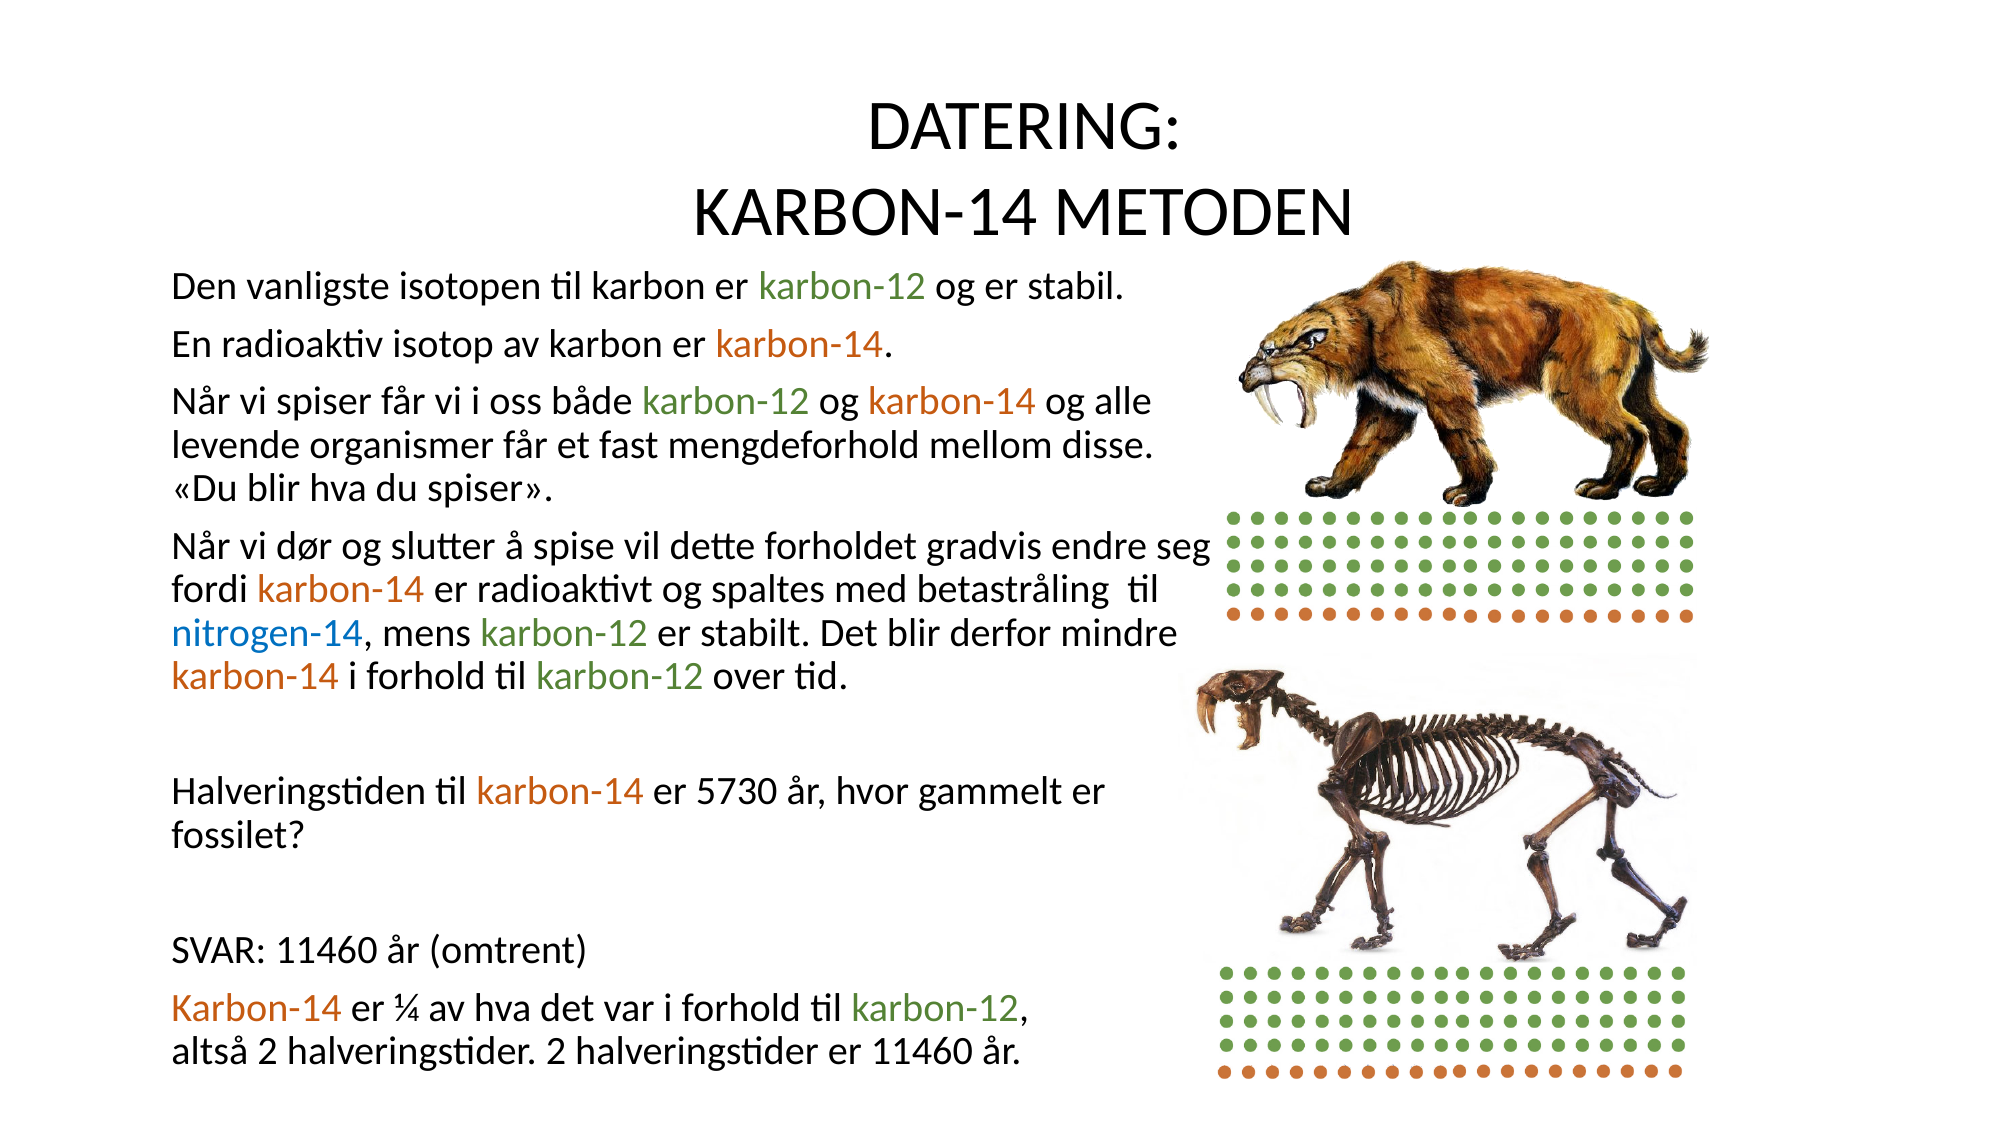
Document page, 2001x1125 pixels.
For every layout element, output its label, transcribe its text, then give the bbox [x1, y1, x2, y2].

list Den vanligste isotopen til karbon er karbon-12 og er stabil. En radioaktiv isotop av karbon er karbon-14. Når vi spiser får vi i oss både karbon-12 og karbon-14 og alle levende organismer får et fast mengdeforhold mellom disse. «Du blir hva du spiser». Når vi dør og slutter å spise vil dette forholdet gradvis endre seg fordi karbon-14 er radioaktivt og spaltes med betastråling til nitrogen-14, mens karbon-12 er stabilt. Det blir derfor mindre karbon-14 i forhold til karbon-12 over tid. Halveringstiden til karbon-14 er 5730 år, hvor gammelt er fossilet? SVAR: 11460 år (omtrent) Karbon-14 er ¼ av hva det var i forhold til karbon-12, altså 2 halveringstider. 2 halveringstider er 11460 år. [156, 257, 1233, 1083]
picture [1178, 653, 1697, 1083]
picture [1222, 257, 1713, 627]
text_box DATERING: KARBON-14 METODEN [349, 70, 1700, 258]
